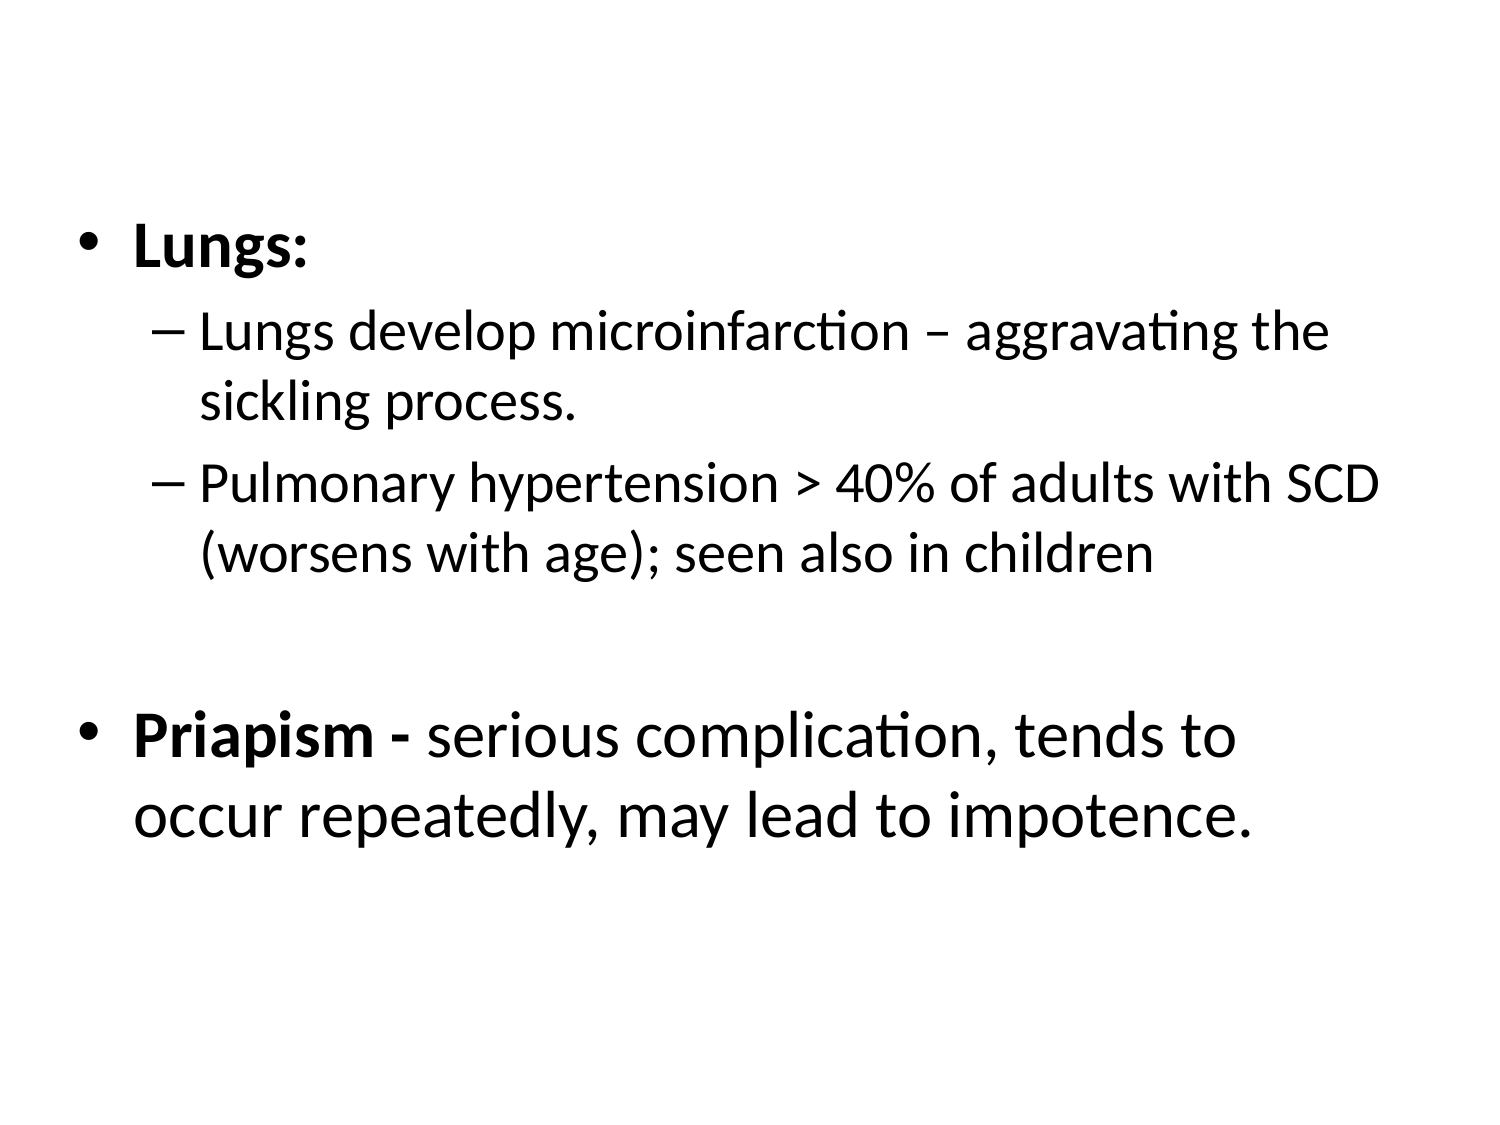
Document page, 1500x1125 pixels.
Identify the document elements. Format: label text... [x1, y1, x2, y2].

list Lungs: Lungs develop microinfarction – aggravating the sickling process. Pulmonary hypertension > 40% of adults with SCD (worsens with age); seen also in children Priapism - serious complication, tends to occur repeatedly, may lead to impotence. [62, 99, 1413, 1125]
